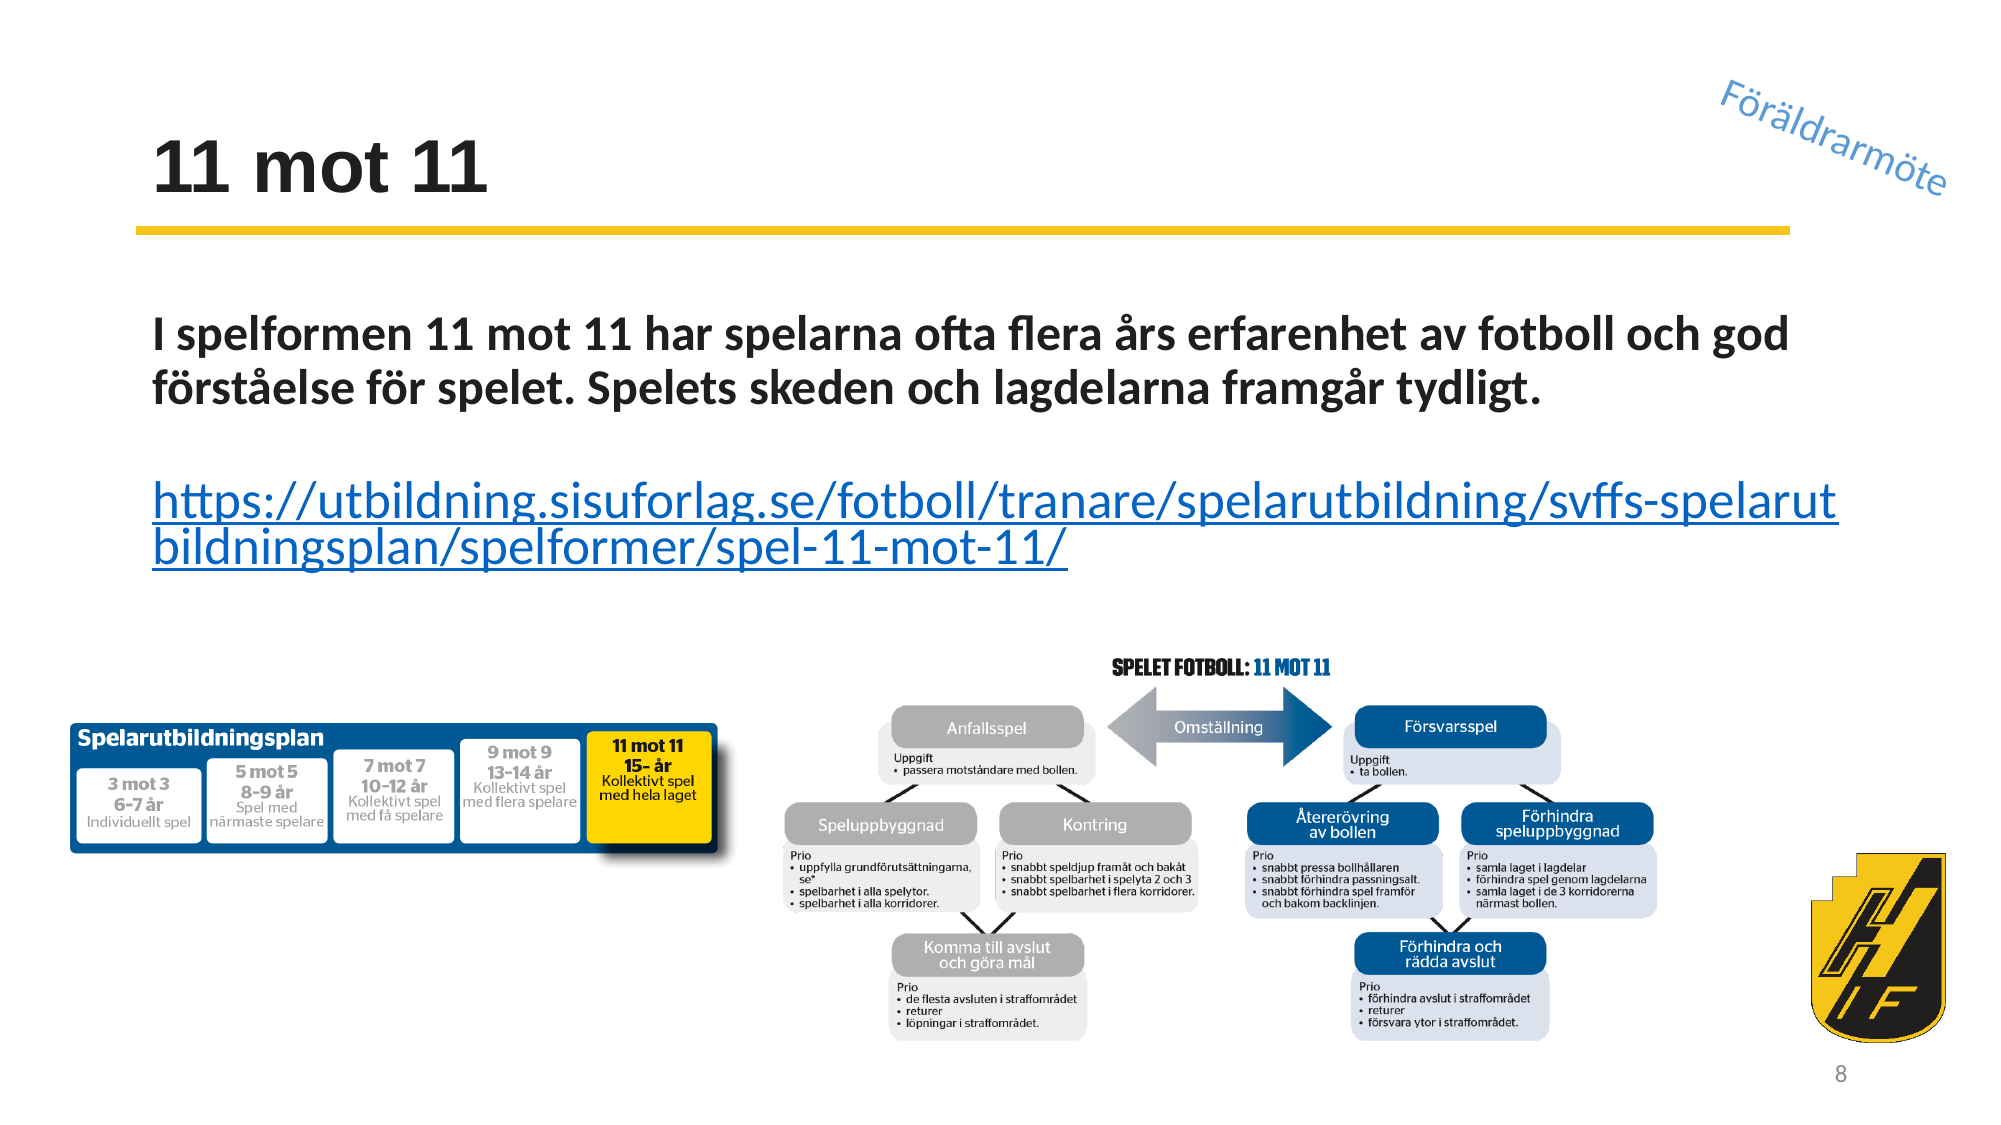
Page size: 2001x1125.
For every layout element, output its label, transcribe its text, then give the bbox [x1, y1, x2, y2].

picture [1811, 853, 1946, 1043]
text_box Föräldrarmöte [1697, 52, 1978, 221]
title 11 mot 11 [137, 59, 1863, 278]
slide_number 8 [1412, 1042, 1863, 1103]
picture [57, 623, 1729, 1083]
list I spelformen 11 mot 11 har spelarna ofta flera års erfarenhet av fotboll och god förståelse för spelet. Spelets skeden och lagdelarna framgår tydligt. https://utbildning.sisuforlag.se/fotboll/tranare/spelarutbildning/svffs-spelarutbildningsplan/spelformer/spel-11-mot-11/ [137, 299, 1863, 1014]
text_box [137, 226, 1789, 235]
